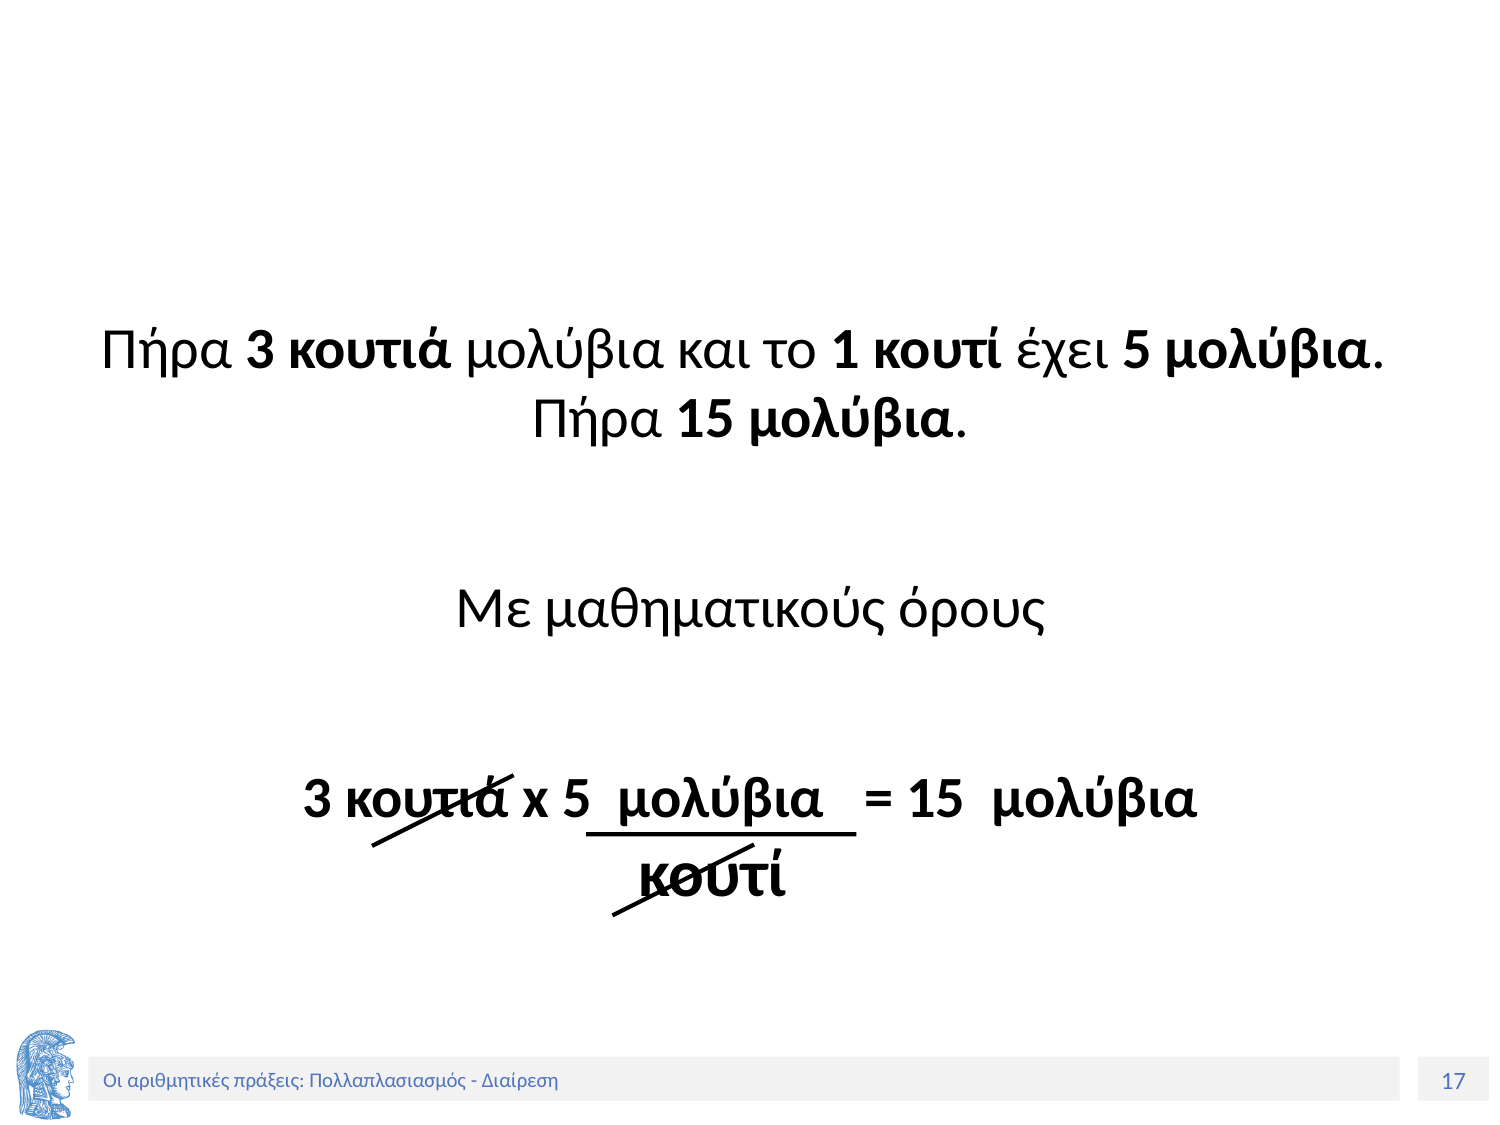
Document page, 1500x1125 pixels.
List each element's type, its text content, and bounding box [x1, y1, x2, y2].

list Πήρα 3 κουτιά μολύβια και το 1 κουτί έχει 5 μολύβια. Πήρα 15 μολύβια. Με μαθηματικούς όρους 3 κουτιά x 5 μολύβια = 15 μολύβια [75, 232, 1426, 975]
picture [9, 1026, 81, 1120]
text_box κουτί [487, 821, 855, 1030]
